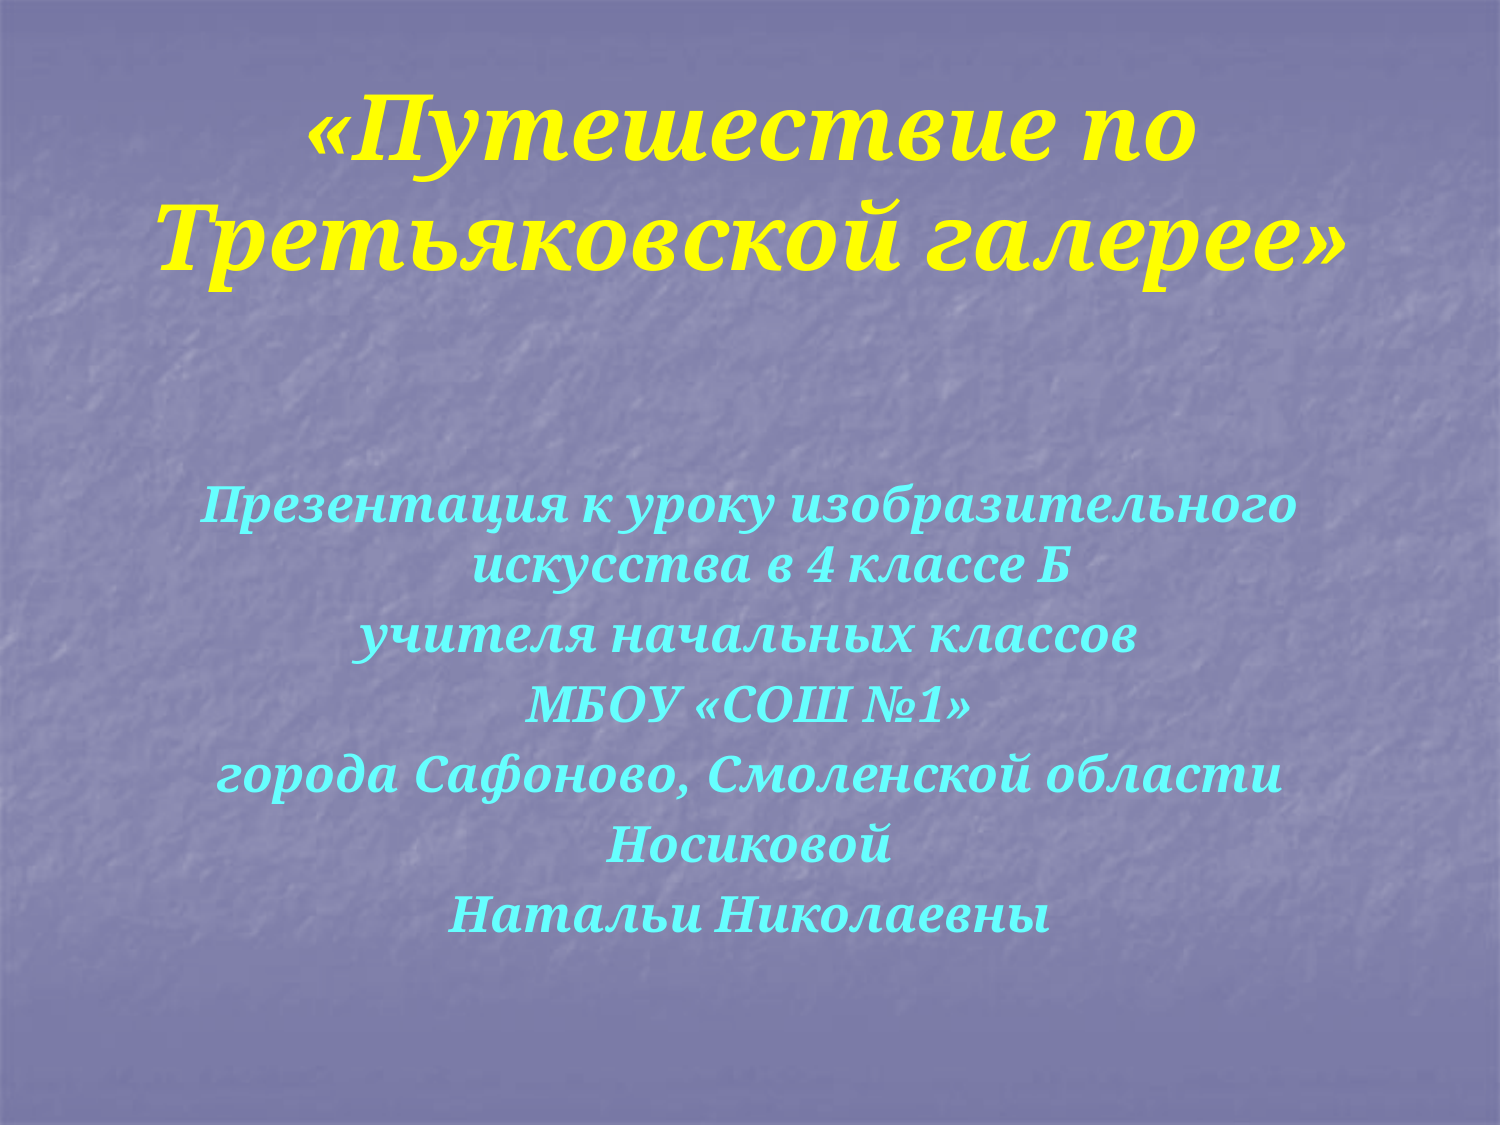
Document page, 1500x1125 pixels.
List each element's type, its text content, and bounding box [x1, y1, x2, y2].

list Презентация к уроку изобразительного искусства в 4 классе Б учителя начальных классов МБОУ «СОШ №1» города Сафоново, Смоленской области Носиковой Натальи Николаевны [75, 324, 1425, 1000]
title «Путешествие по Третьяковской галерее» [76, 66, 1427, 292]
